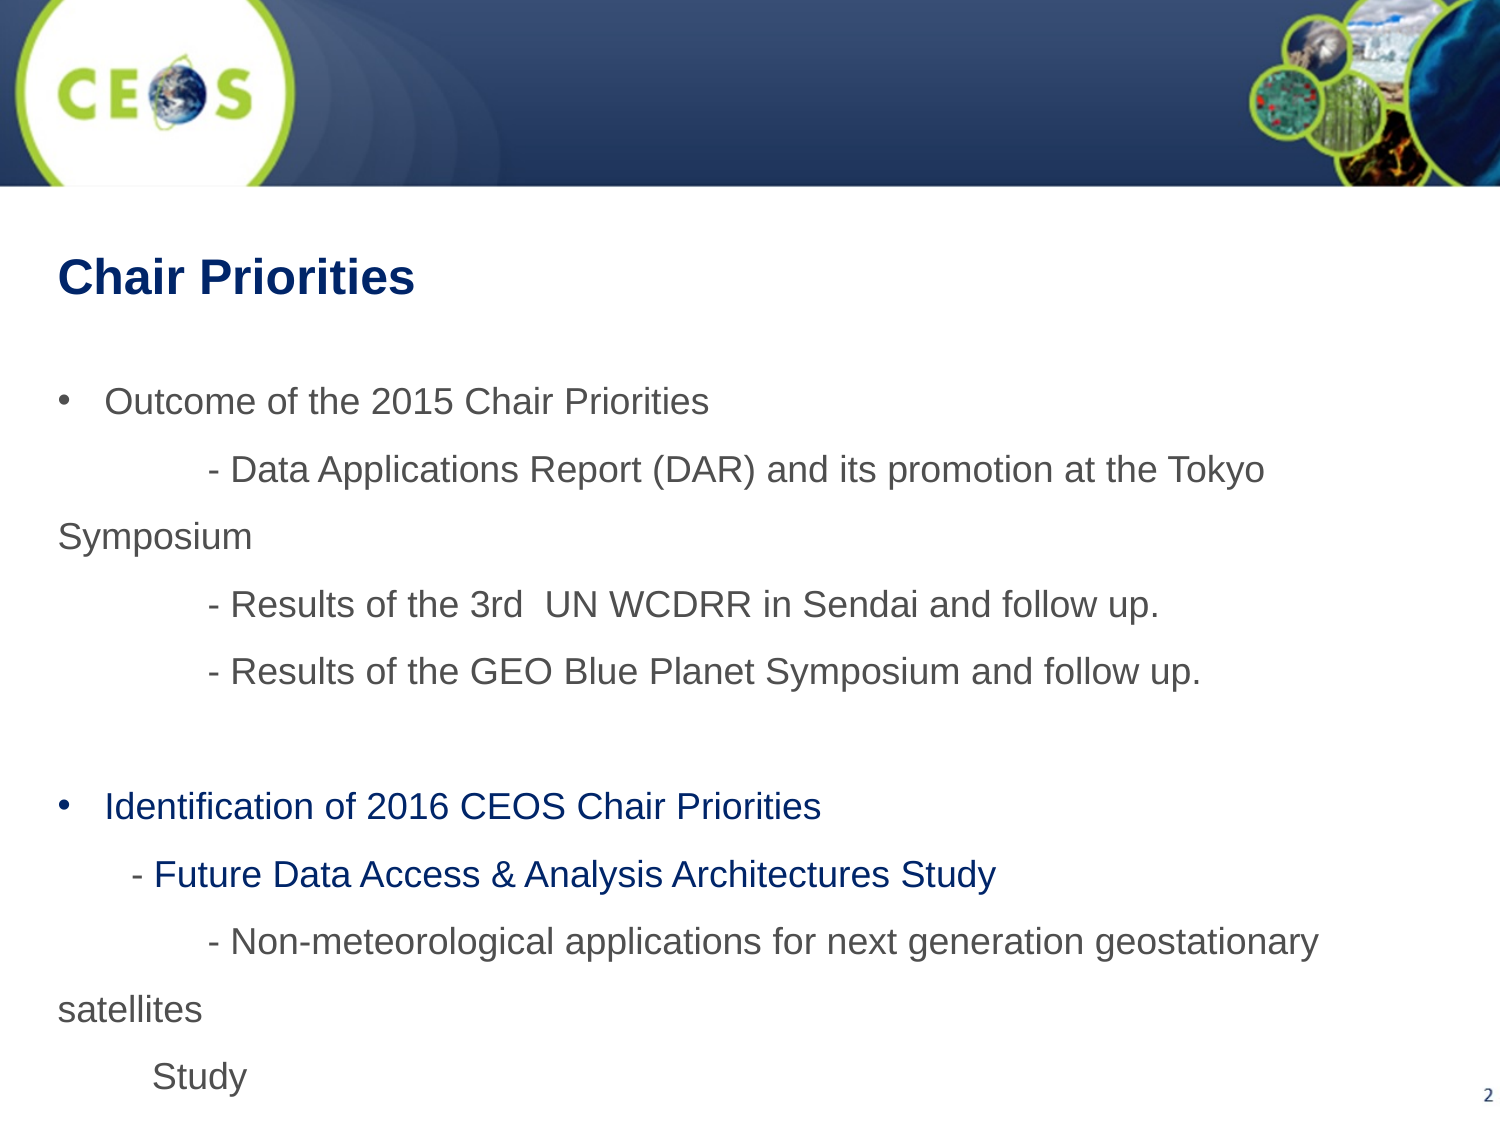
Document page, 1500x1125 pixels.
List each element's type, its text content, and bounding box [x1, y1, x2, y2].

text_box Chair Priorities Outcome of the 2015 Chair Priorities - Data Applications Report (DAR) and its promotion at the Tokyo Symposium - Results of the 3rd UN WCDRR in Sendai and follow up. - Results of the GEO Blue Planet Symposium and follow up. Identification of 2016 CEOS Chair Priorities - Future Data Access & Analysis Architectures Study - Non-meteorological applications for next generation geostationary satellites Study [49, 237, 1463, 1105]
picture [0, 0, 1500, 1125]
